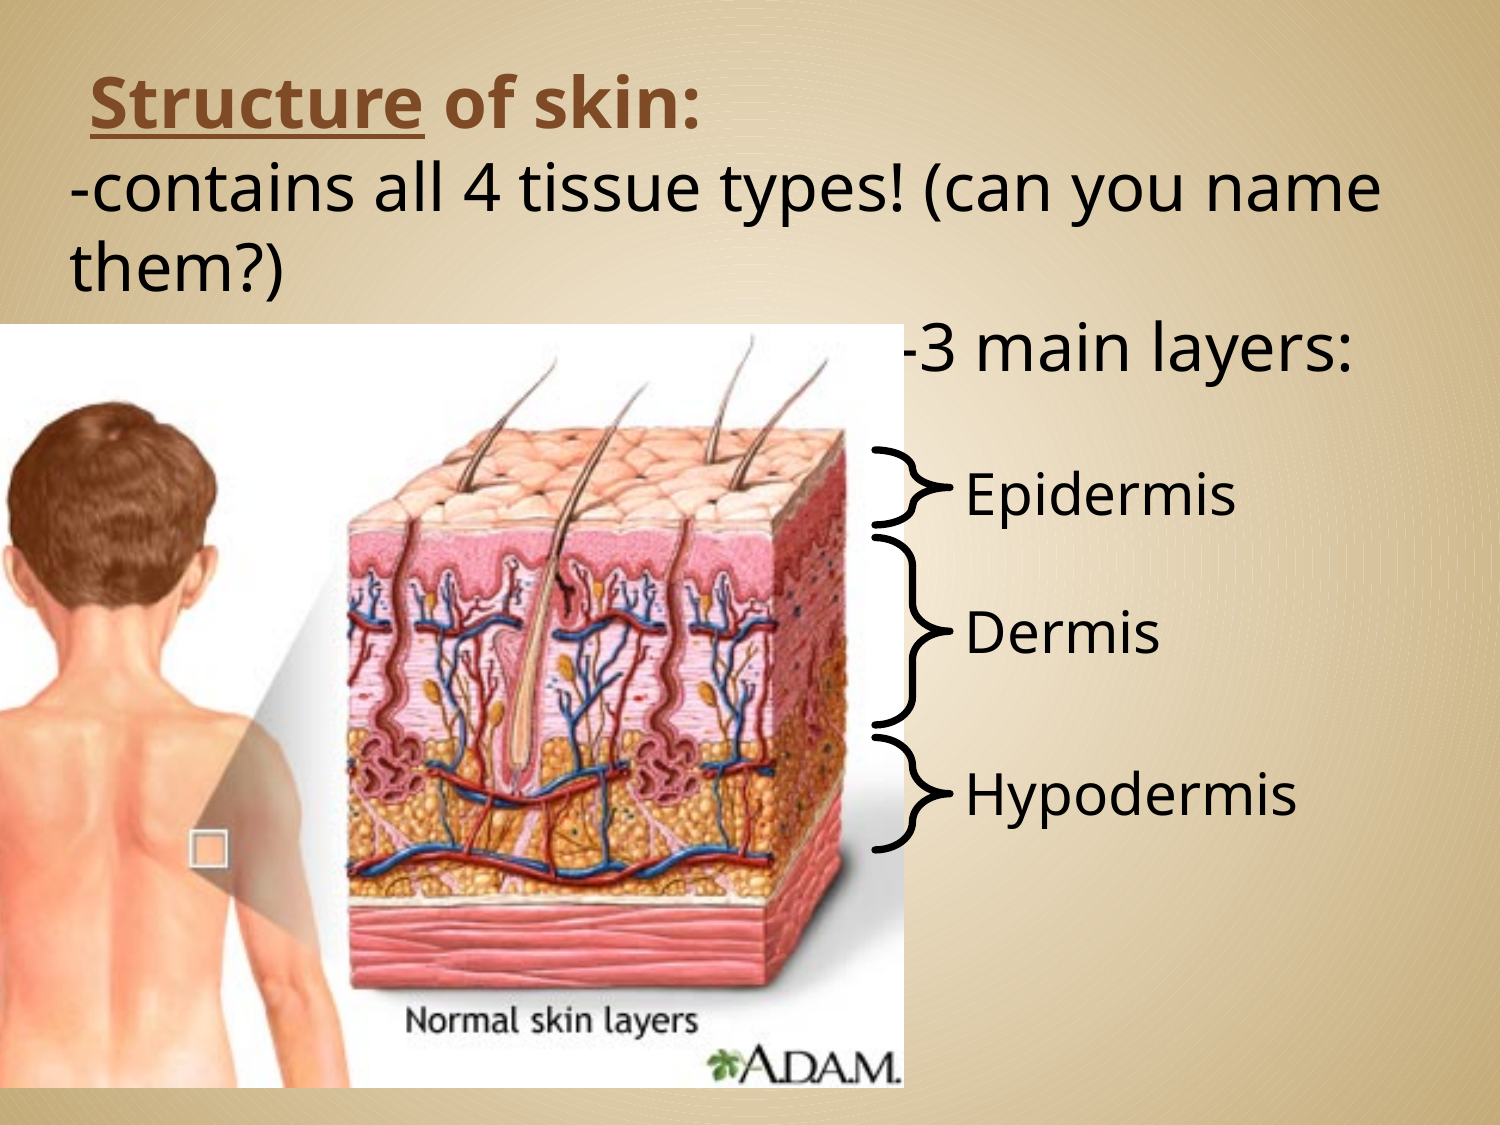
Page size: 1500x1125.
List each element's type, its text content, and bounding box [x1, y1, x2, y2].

text_box Epidermis [949, 450, 1463, 535]
text_box Dermis [949, 587, 1463, 673]
text_box [904, 747, 949, 841]
text_box [904, 547, 949, 716]
text_box -contains all 4 tissue types! (can you name them?) -3 main layers: [62, 137, 1500, 388]
text_box Hypodermis [949, 750, 1463, 835]
picture [0, 324, 904, 1088]
title Structure of skin: [75, 50, 1425, 137]
text_box [904, 456, 949, 519]
